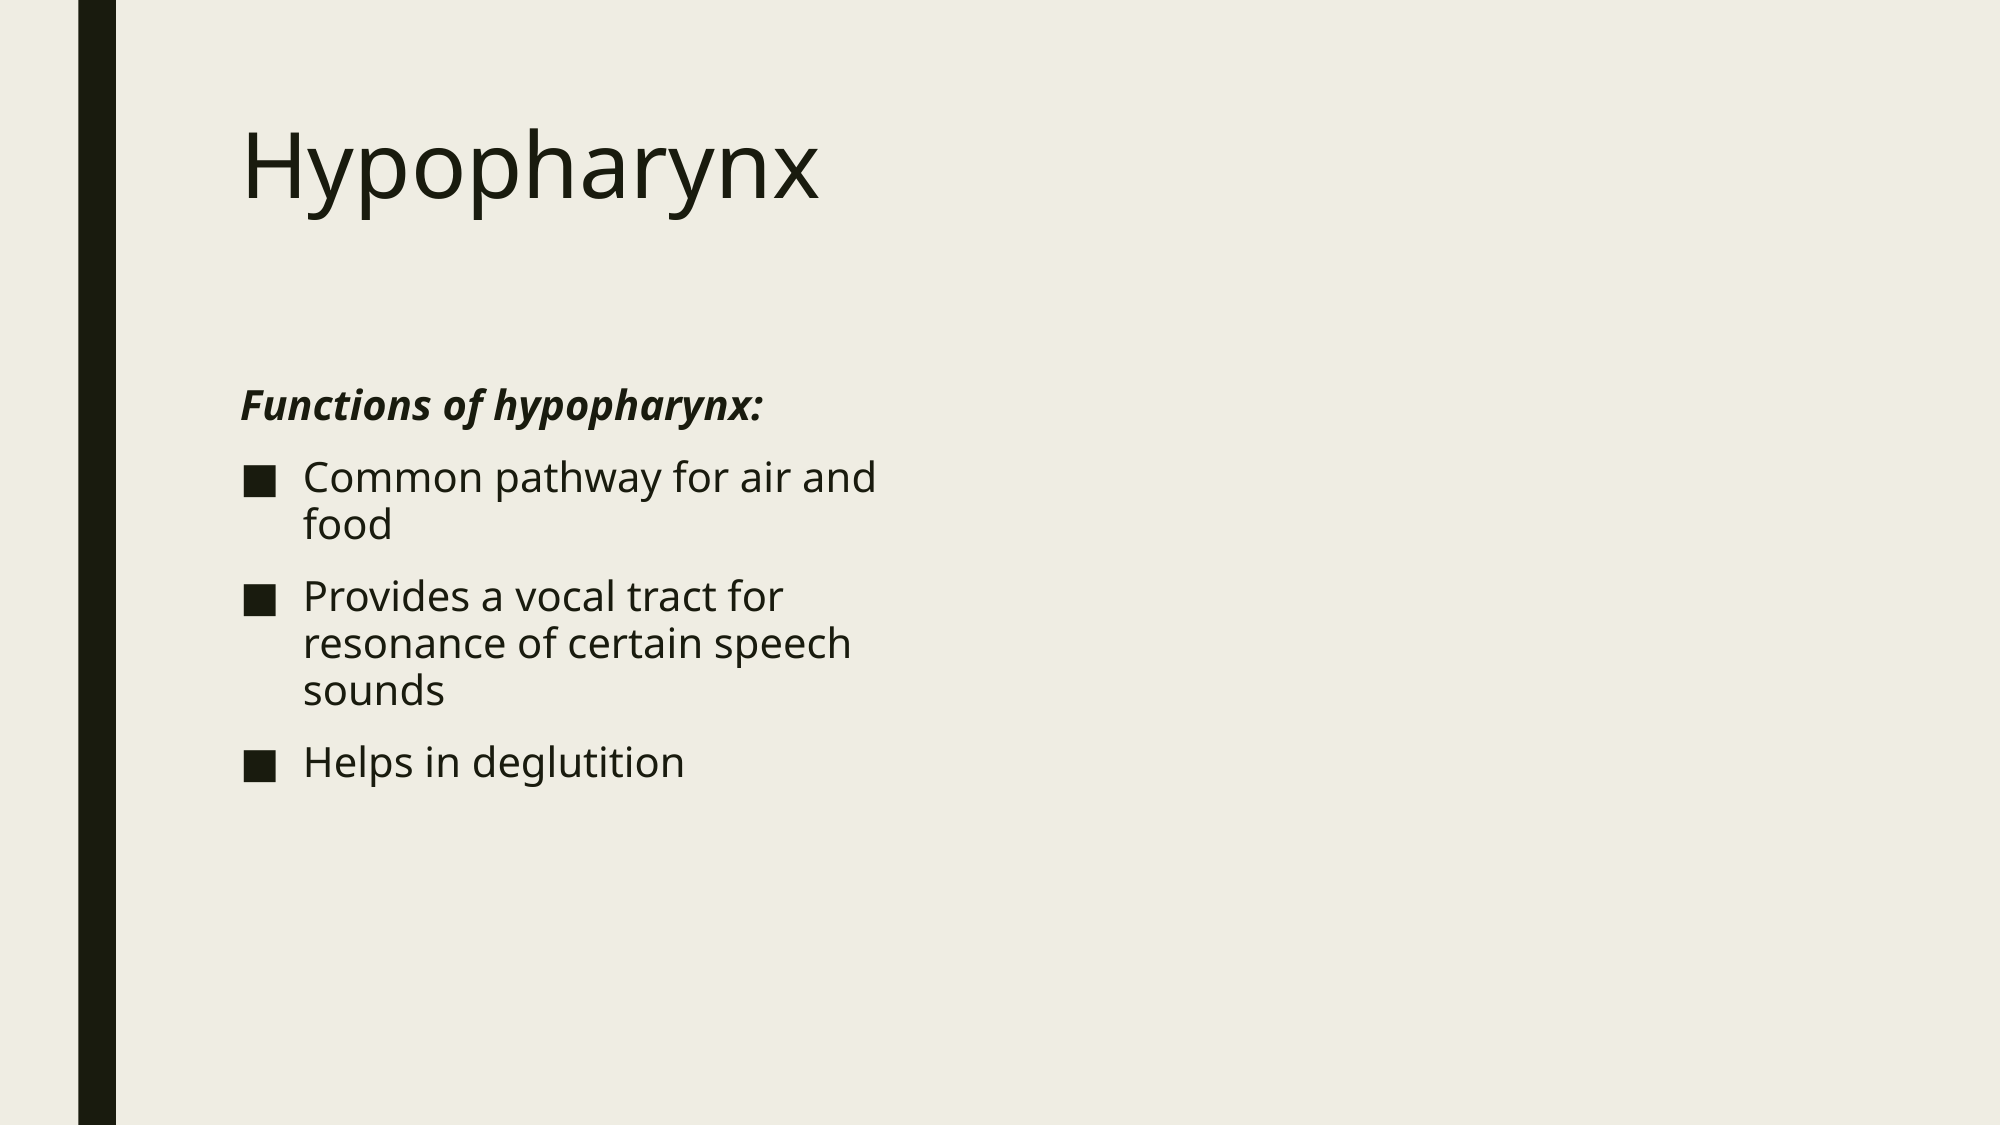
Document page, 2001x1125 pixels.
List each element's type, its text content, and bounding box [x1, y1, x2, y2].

list Functions of hypopharynx: Common pathway for air and food Provides a vocal tract for resonance of certain speech sounds Helps in deglutition [225, 375, 955, 963]
title Hypopharynx [225, 112, 1800, 357]
